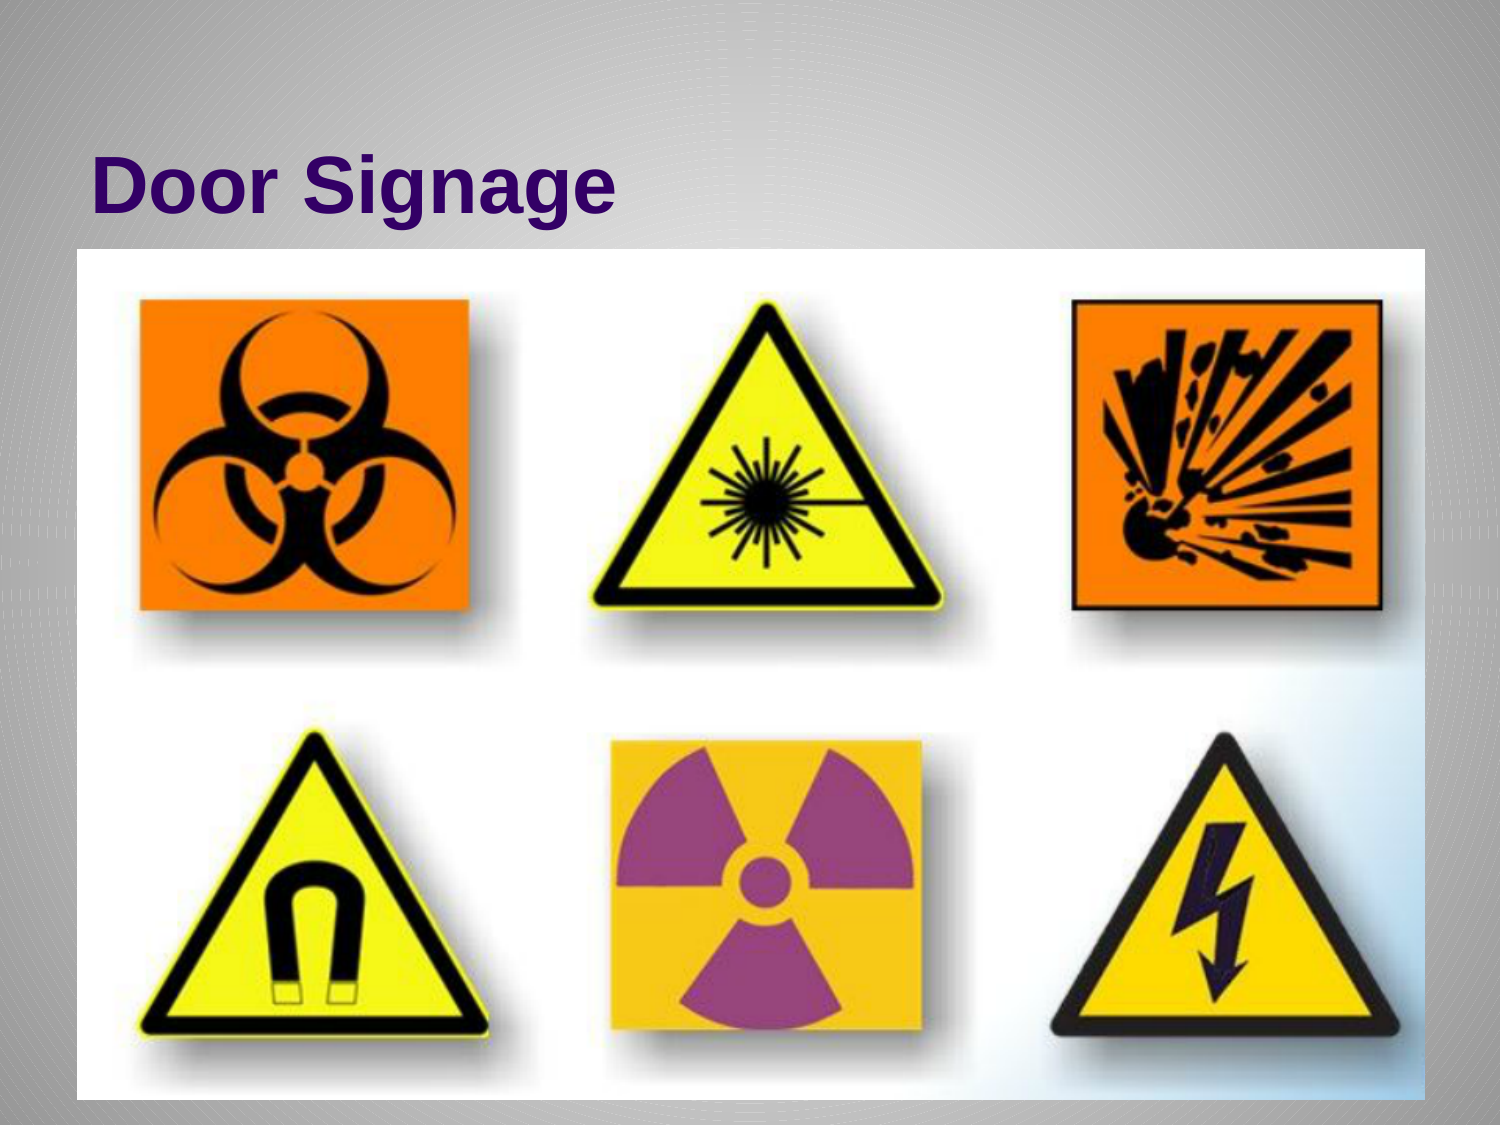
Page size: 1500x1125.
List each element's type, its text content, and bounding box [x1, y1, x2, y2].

title Door Signage [75, 112, 1425, 238]
picture [76, 249, 1426, 1101]
